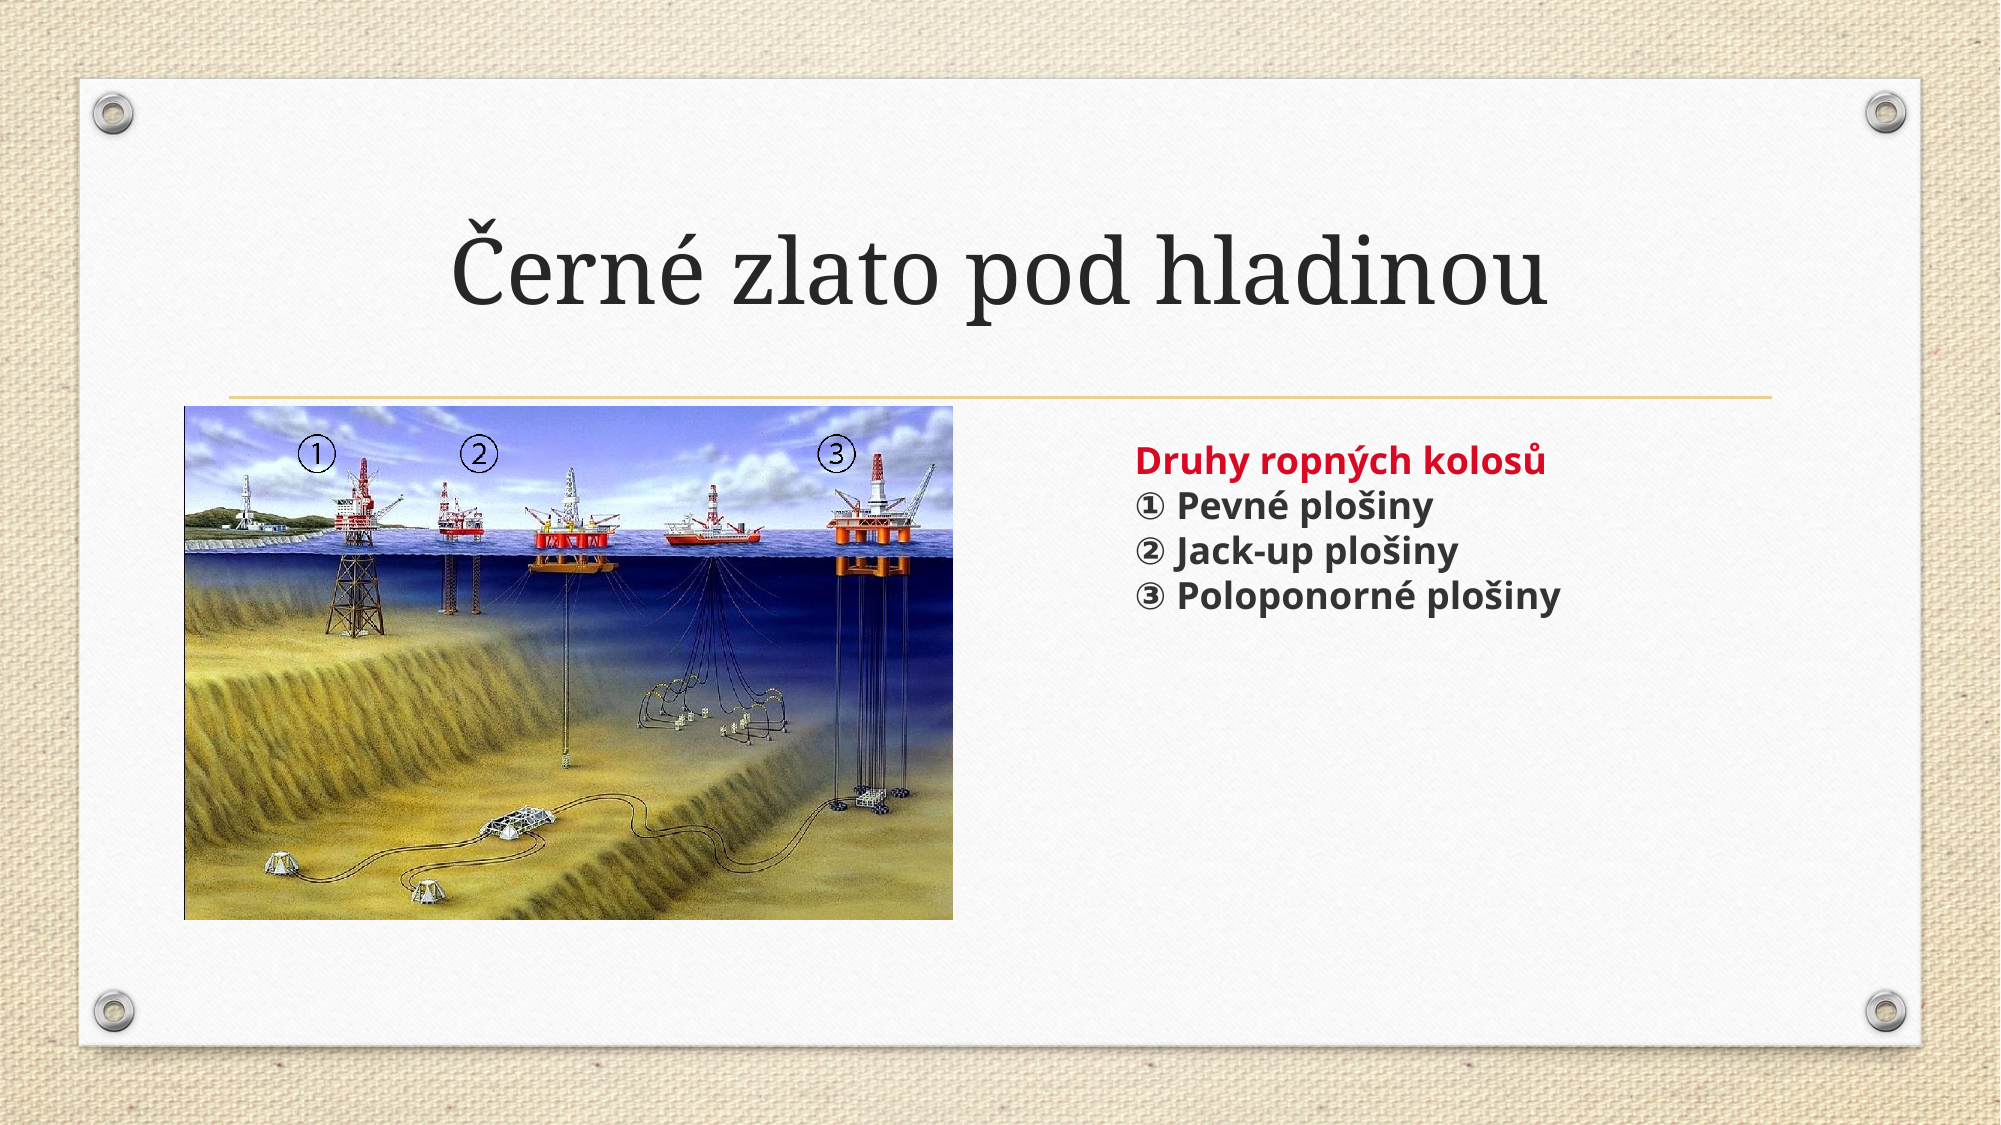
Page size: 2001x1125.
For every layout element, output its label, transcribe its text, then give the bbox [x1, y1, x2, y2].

title Černé zlato pod hladinou [212, 161, 1788, 375]
text_box Druhy ropných kolosů ① Pevné plošiny ② Jack-up plošiny ③ Poloponorné plošiny [1119, 429, 1825, 625]
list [183, 406, 953, 920]
picture [0, 0, 2001, 1125]
